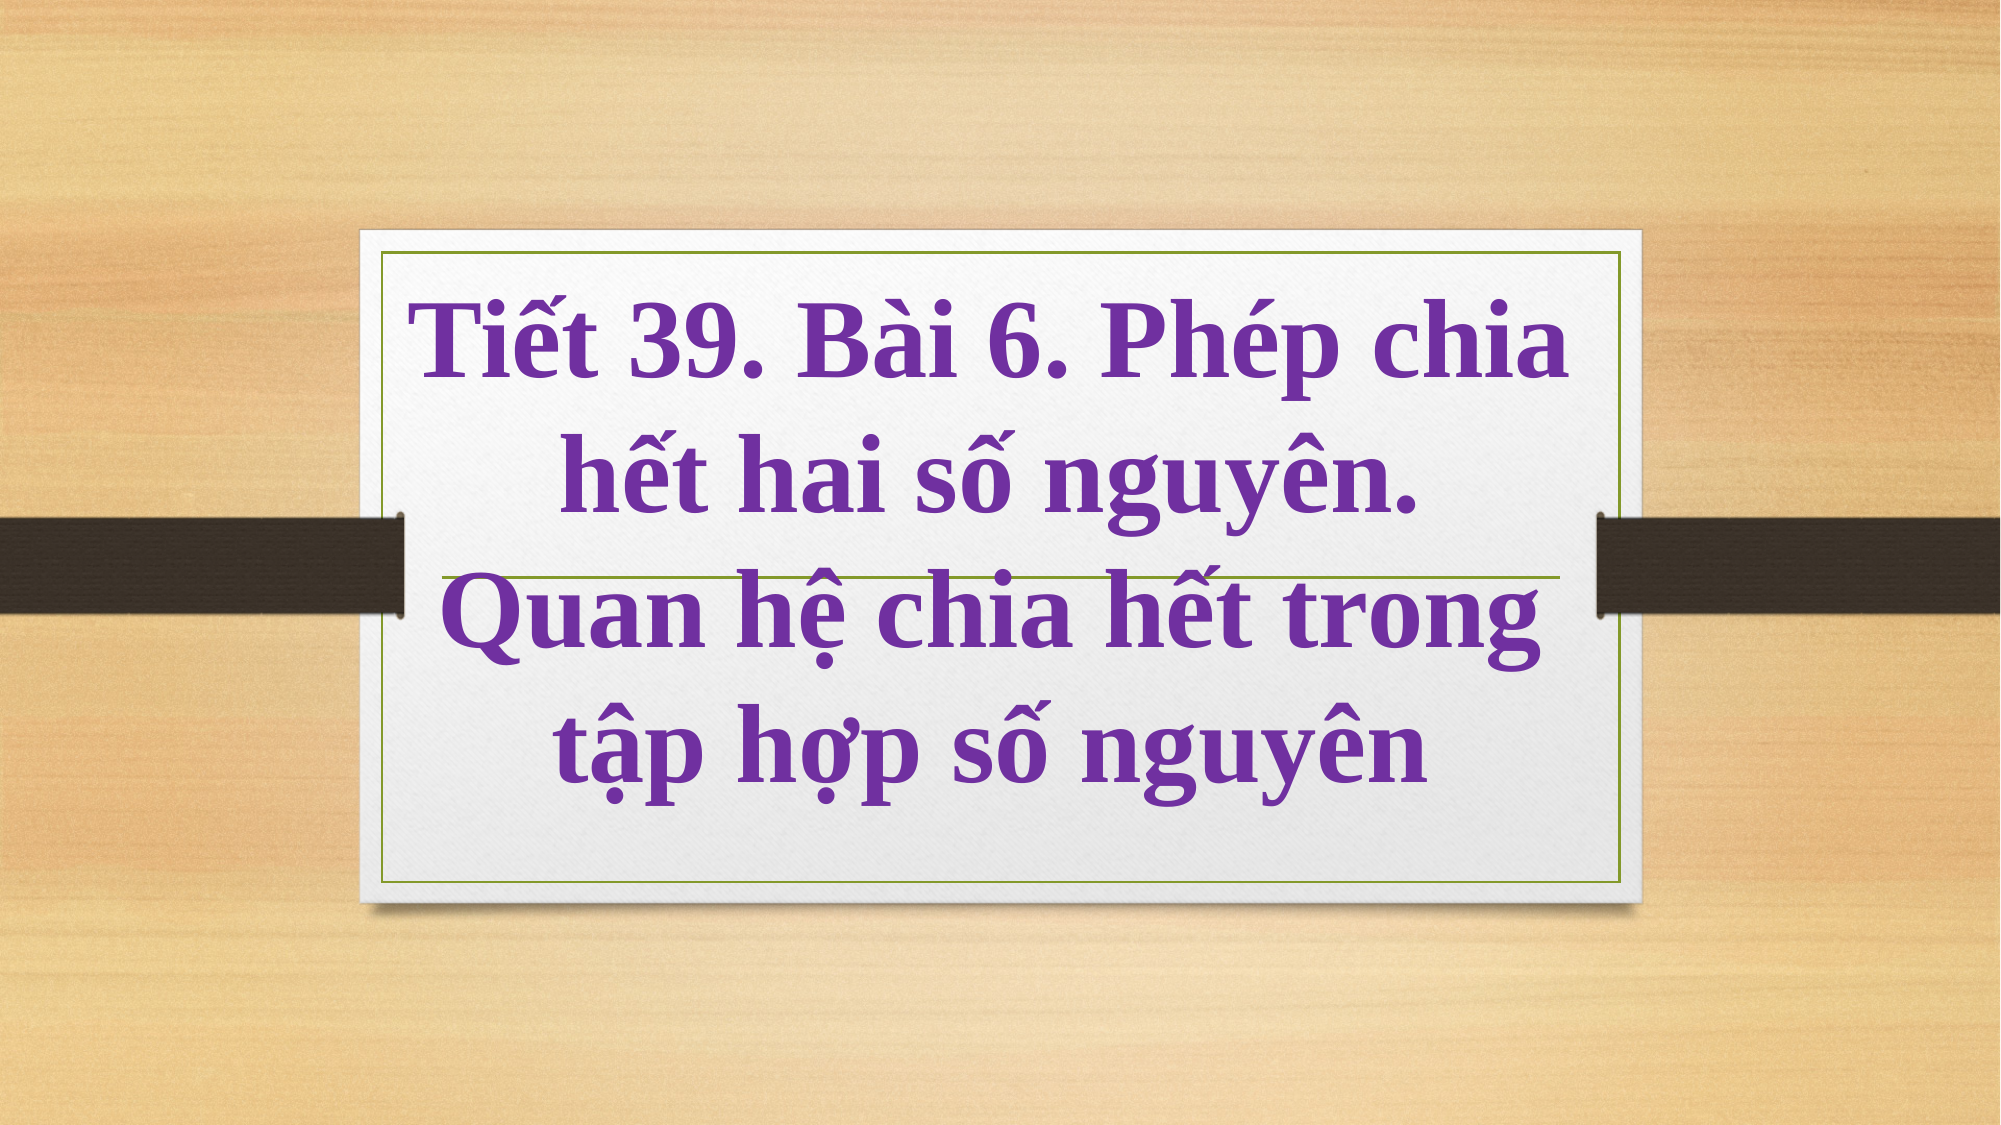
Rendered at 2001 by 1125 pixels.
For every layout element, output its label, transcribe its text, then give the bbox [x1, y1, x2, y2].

picture [0, 0, 2001, 1125]
title Tiết 39. Bài 6. Phép chia hết hai số nguyên. Quan hệ chia hết trong tập hợp số nguyên [387, 104, 1594, 813]
